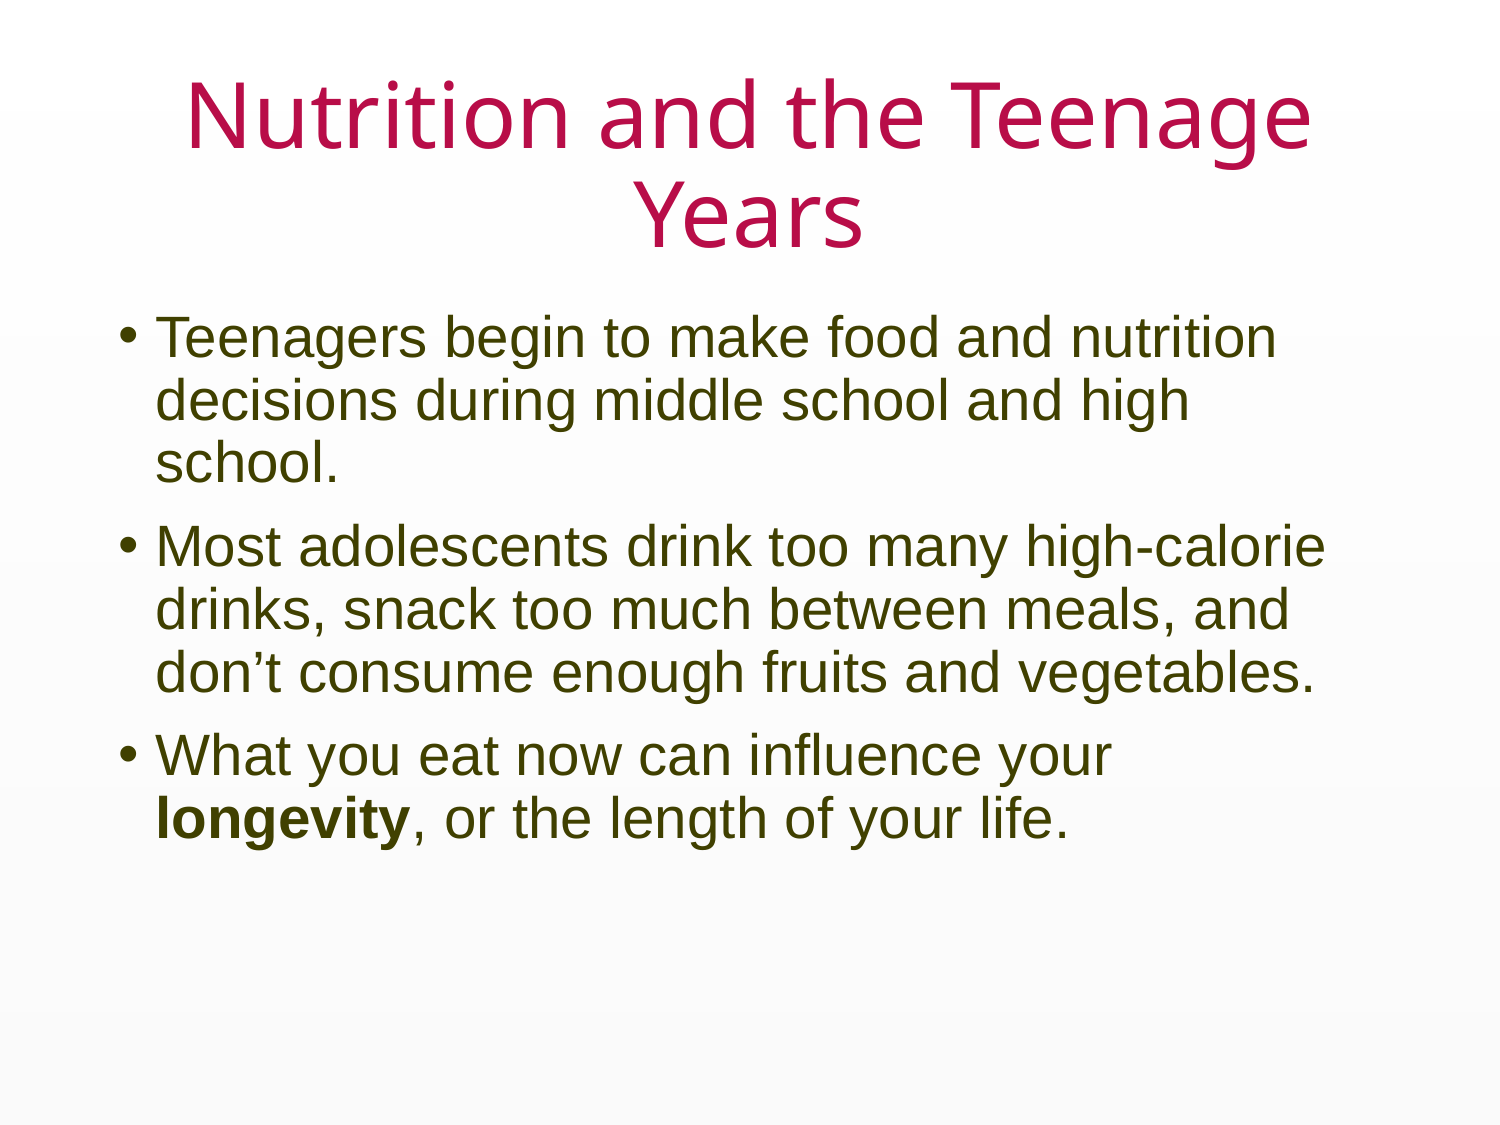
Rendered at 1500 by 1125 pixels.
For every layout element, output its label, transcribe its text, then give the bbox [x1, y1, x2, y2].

list Teenagers begin to make food and nutrition decisions during middle school and high school. Most adolescents drink too many high-calorie drinks, snack too much between meals, and don’t consume enough fruits and vegetables. What you eat now can influence your longevity, or the length of your life. [103, 299, 1397, 1014]
title Nutrition and the Teenage Years [103, 59, 1397, 278]
